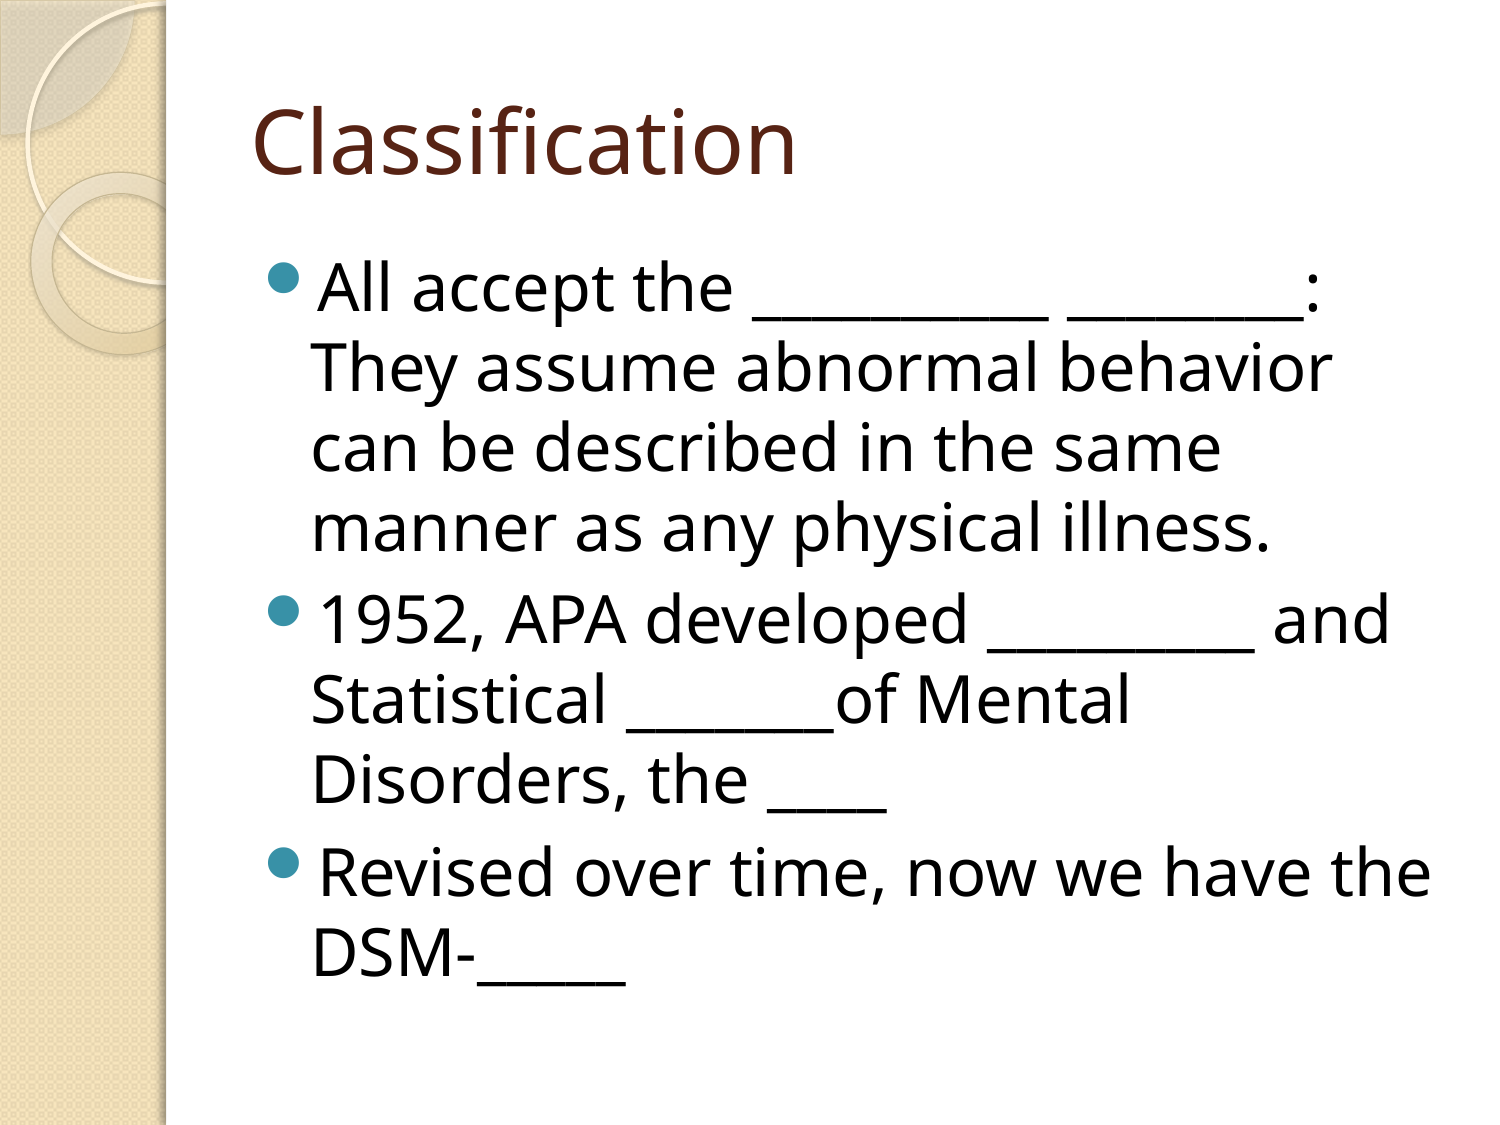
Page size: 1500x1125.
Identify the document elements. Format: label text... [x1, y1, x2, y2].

list All accept the __________ ________: They assume abnormal behavior can be described in the same manner as any physical illness. 1952, APA developed _________ and Statistical _______of Mental Disorders, the ____ Revised over time, now we have the DSM-_____ [235, 237, 1466, 1025]
title Classification [235, 45, 1466, 233]
